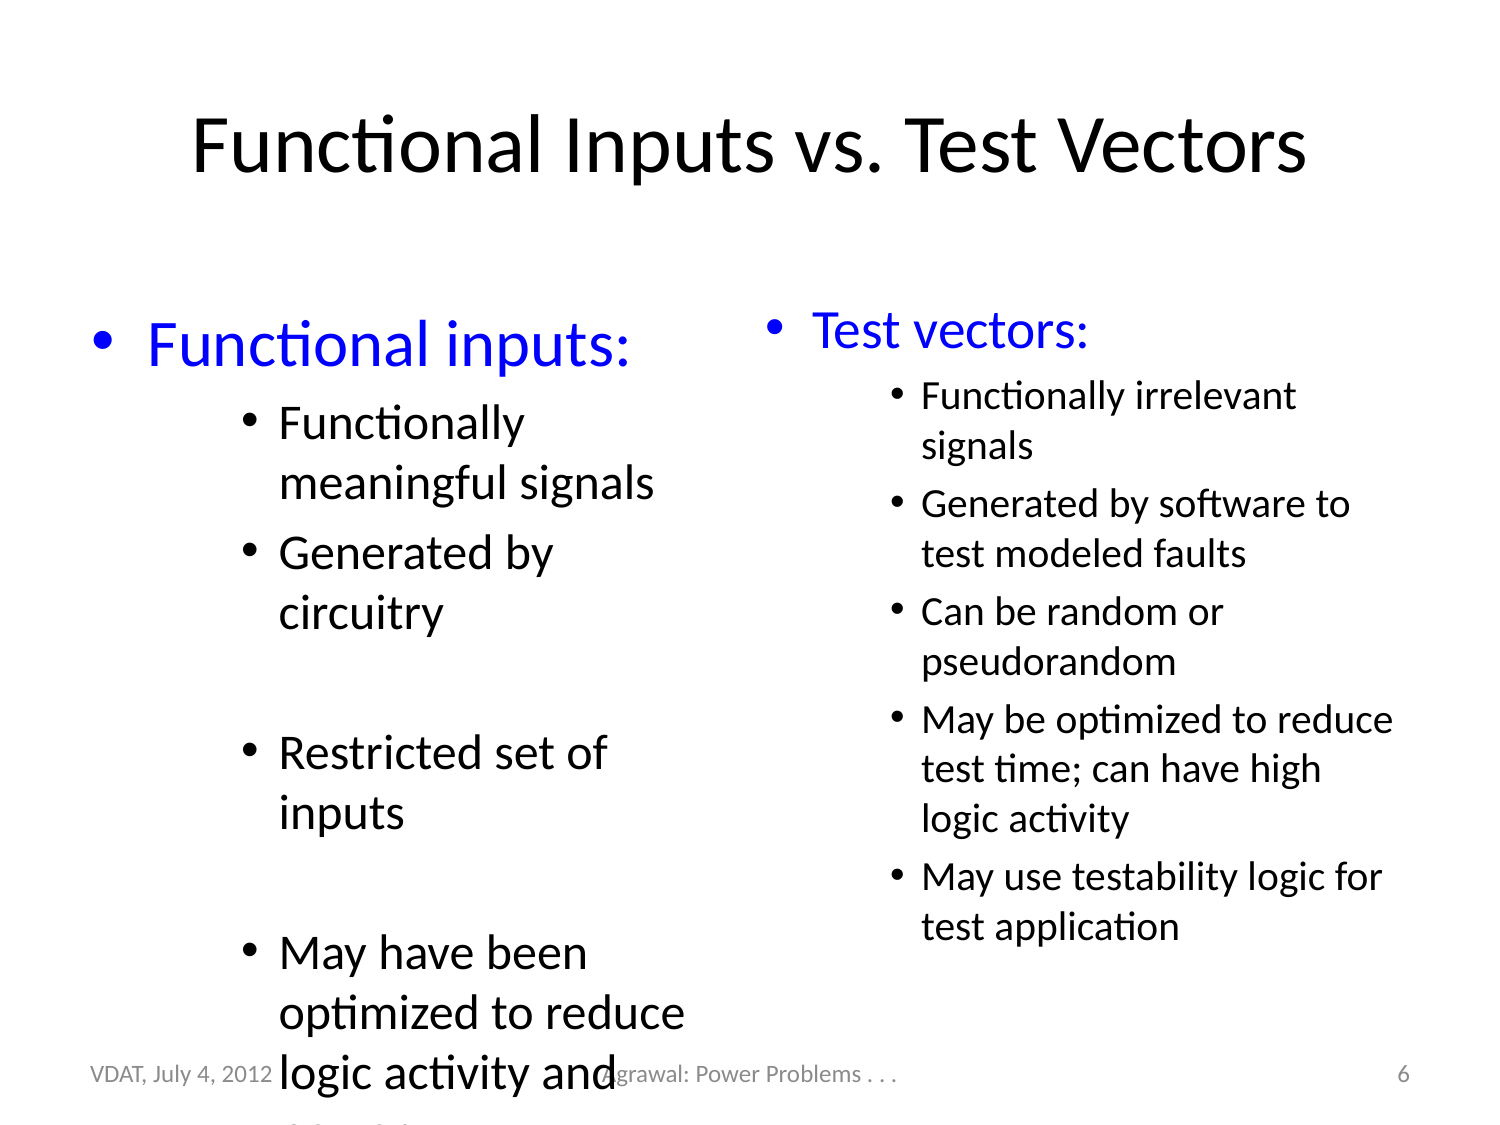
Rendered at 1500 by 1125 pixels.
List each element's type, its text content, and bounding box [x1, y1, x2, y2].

list Functional inputs: Functionally meaningful signals Generated by circuitry Restricted set of inputs May have been optimized to reduce logic activity and power [76, 292, 739, 973]
slide_number 6 [1074, 1042, 1425, 1103]
list Test vectors: Functionally irrelevant signals Generated by software to test modeled faults Can be random or pseudorandom May be optimized to reduce test time; can have high logic activity May use testability logic for test application [750, 285, 1414, 966]
title Functional Inputs vs. Test Vectors [75, 45, 1425, 233]
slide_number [75, 1042, 425, 1103]
footer Agrawal: Power Problems . . . [512, 1042, 988, 1103]
